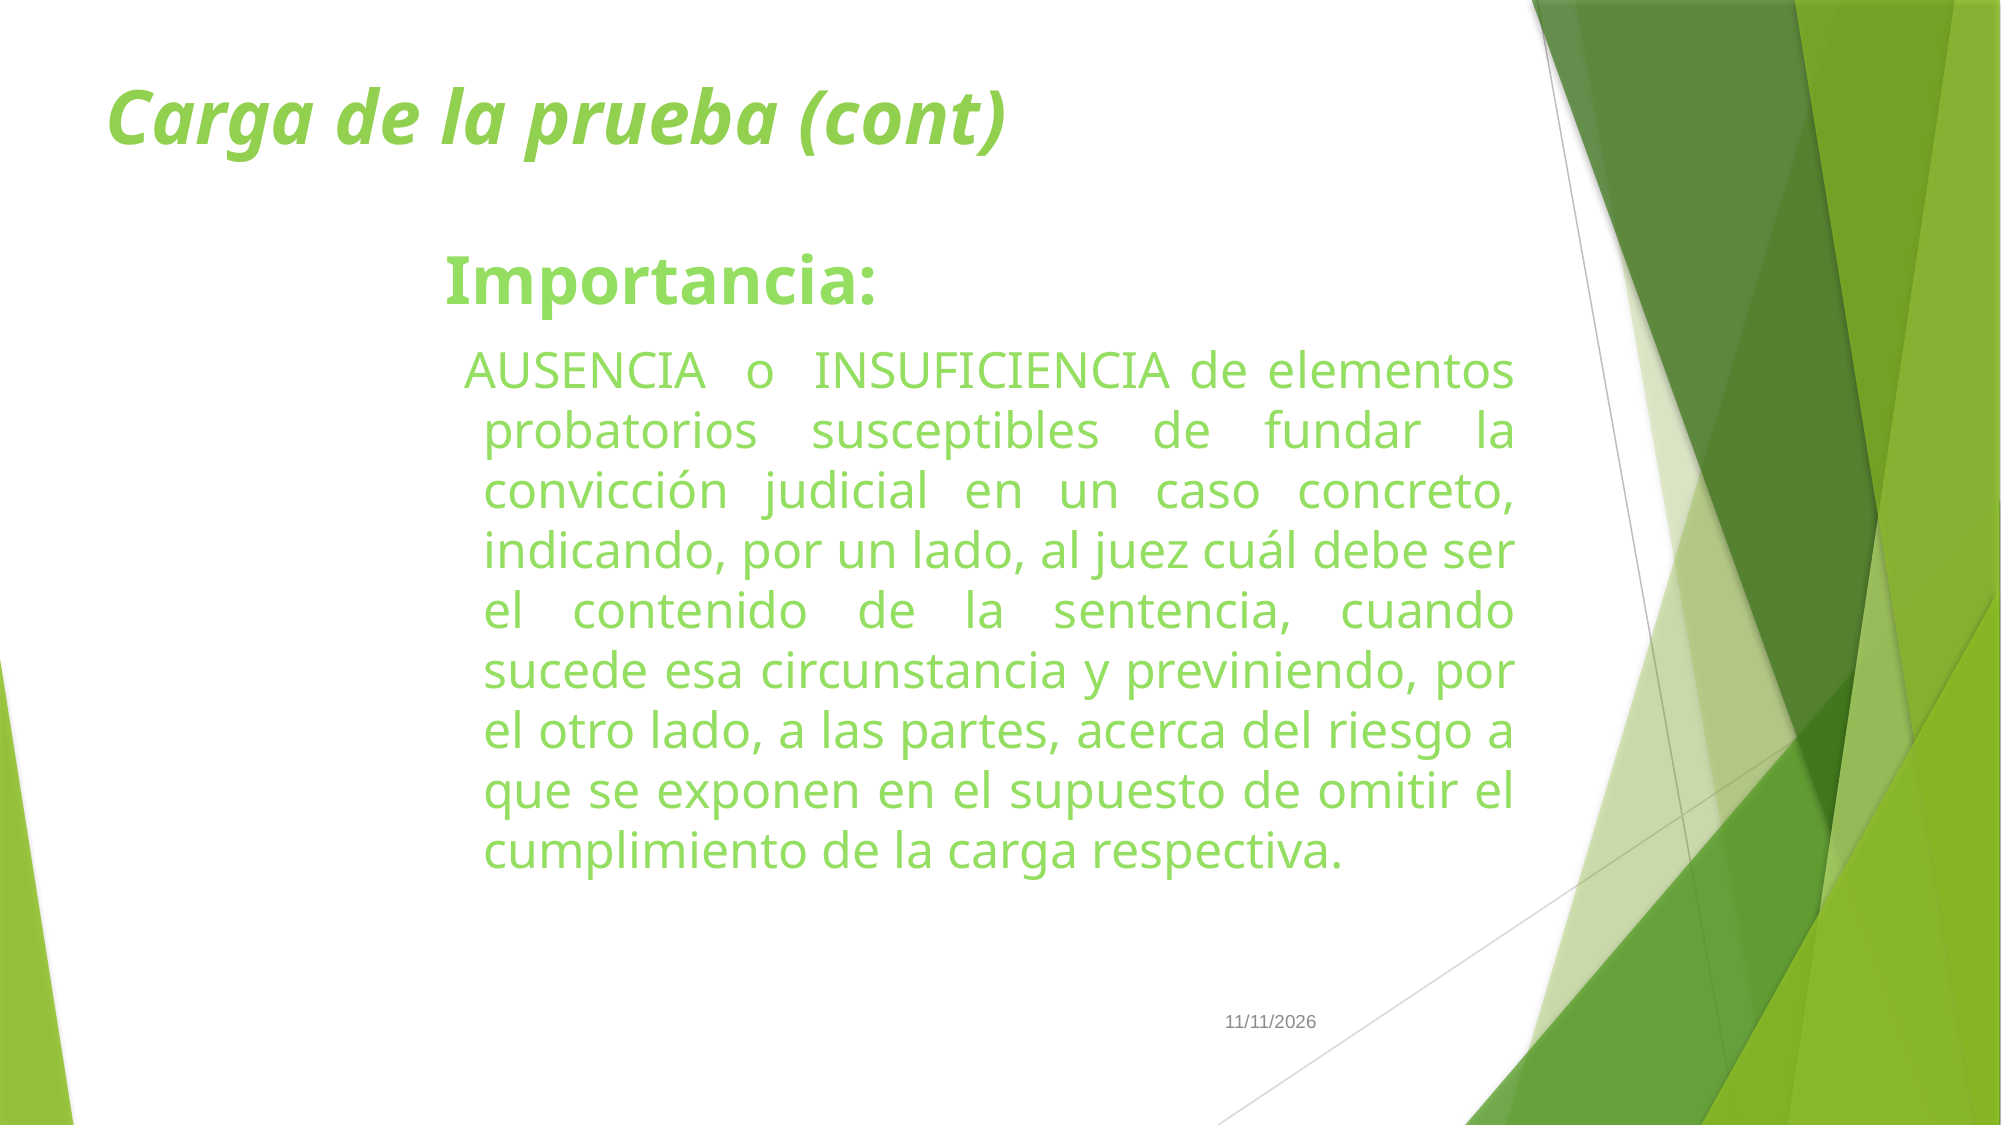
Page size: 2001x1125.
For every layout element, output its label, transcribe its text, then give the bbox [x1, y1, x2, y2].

title Carga de la prueba (cont) [90, 62, 1501, 149]
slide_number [1181, 991, 1332, 1051]
list Importancia: AUSENCIA o INSUFICIENCIA de elementos probatorios susceptibles de fundar la convicción judicial en un caso concreto, indicando, por un lado, al juez cuál debe ser el contenido de la sentencia, cuando sucede esa circunstancia y previniendo, por el otro lado, a las partes, acerca del riesgo a que se exponen en el supuesto de omitir el cumplimiento de la carga respectiva. [0, 149, 1532, 970]
